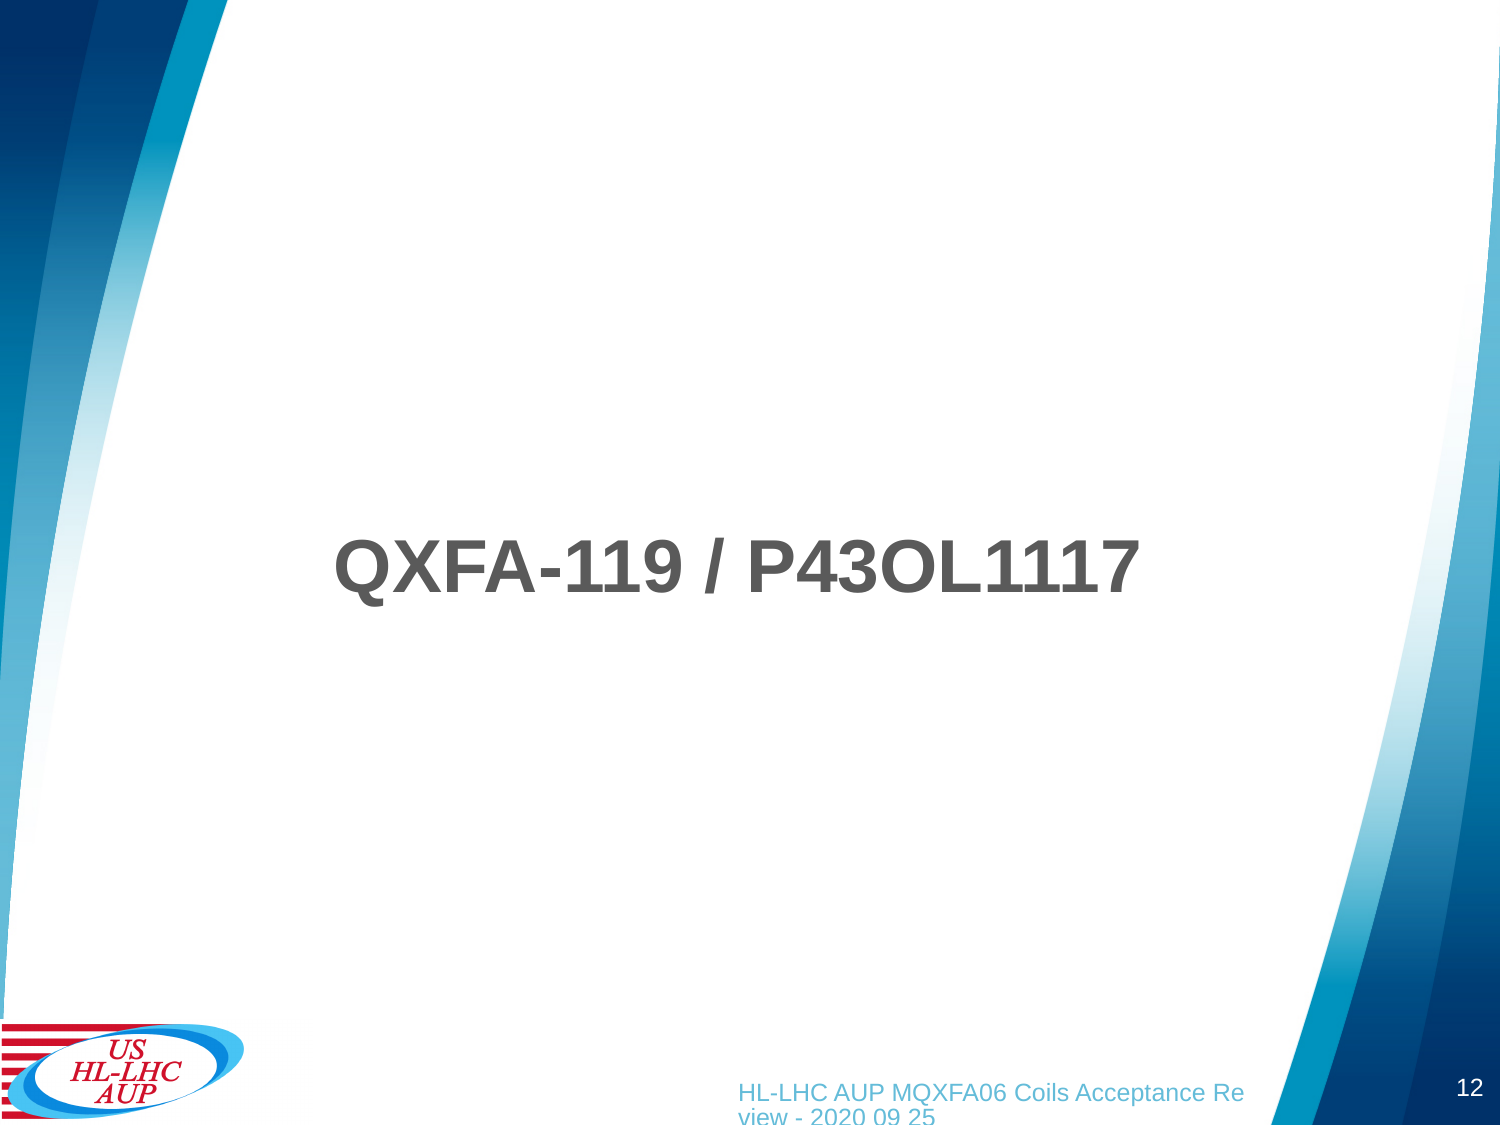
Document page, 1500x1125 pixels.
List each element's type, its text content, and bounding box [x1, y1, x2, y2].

title QXFA-119 / P43OL1117 [318, 464, 1159, 661]
picture [0, 0, 1500, 1125]
footer HL-LHC AUP MQXFA06 Coils Acceptance Review - 2020 09 25 [738, 1047, 1258, 1107]
slide_number 12 [1425, 1042, 1484, 1102]
